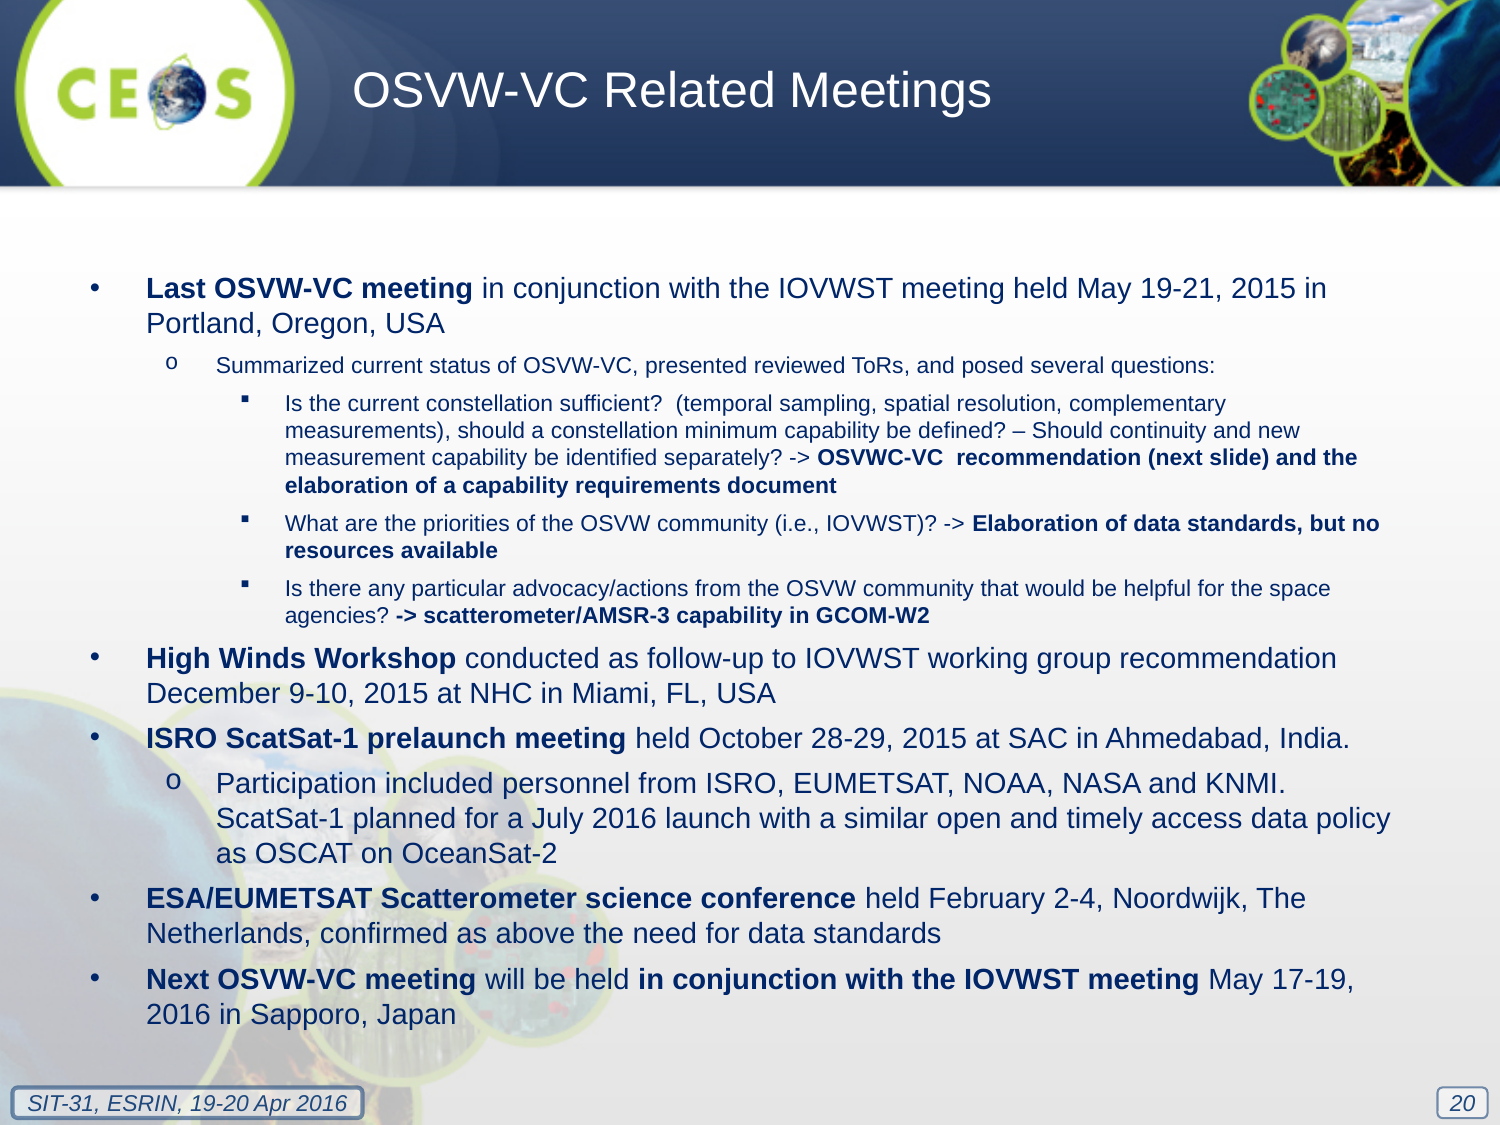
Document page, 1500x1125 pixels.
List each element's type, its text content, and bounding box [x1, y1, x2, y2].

list Last OSVW-VC meeting in conjunction with the IOVWST meeting held May 19-21, 2015 in Portland, Oregon, USA Summarized current status of OSVW-VC, presented reviewed ToRs, and posed several questions: Is the current constellation sufficient? (temporal sampling, spatial resolution, complementary measurements), should a constellation minimum capability be defined? – Should continuity and new measurement capability be identified separately? -> OSVWC-VC recommendation (next slide) and the elaboration of a capability requirements document What are the priorities of the OSVW community (i.e., IOVWST)? -> Elaboration of data standards, but no resources available Is there any particular advocacy/actions from the OSVW community that would be helpful for the space agencies? -> scatterometer/AMSR-3 capability in GCOM-W2 High Winds Workshop conducted as follow-up to IOVWST working group recommendation December 9-10, 2015 at NHC in Miami, FL, USA ISRO ScatSat-1 prelaunch meeting held October 28-29, 2015 at SAC in Ahmedabad, India. Participation included personnel from ISRO, EUMETSAT, NOAA, NASA and KNMI. ScatSat-1 planned for a July 2016 launch with a similar open and timely access data policy as OSCAT on OceanSat-2 ESA/EUMETSAT Scatterometer science conference held February 2-4, Noordwijk, The Netherlands, confirmed as above the need for data standards Next OSVW-VC meeting will be held in conjunction with the IOVWST meeting May 17-19, 2016 in Sapporo, Japan [75, 262, 1413, 1038]
picture [0, 0, 1500, 1125]
slide_number 20 [1436, 1086, 1489, 1120]
list OSVW-VC Related Meetings [337, 50, 1150, 138]
